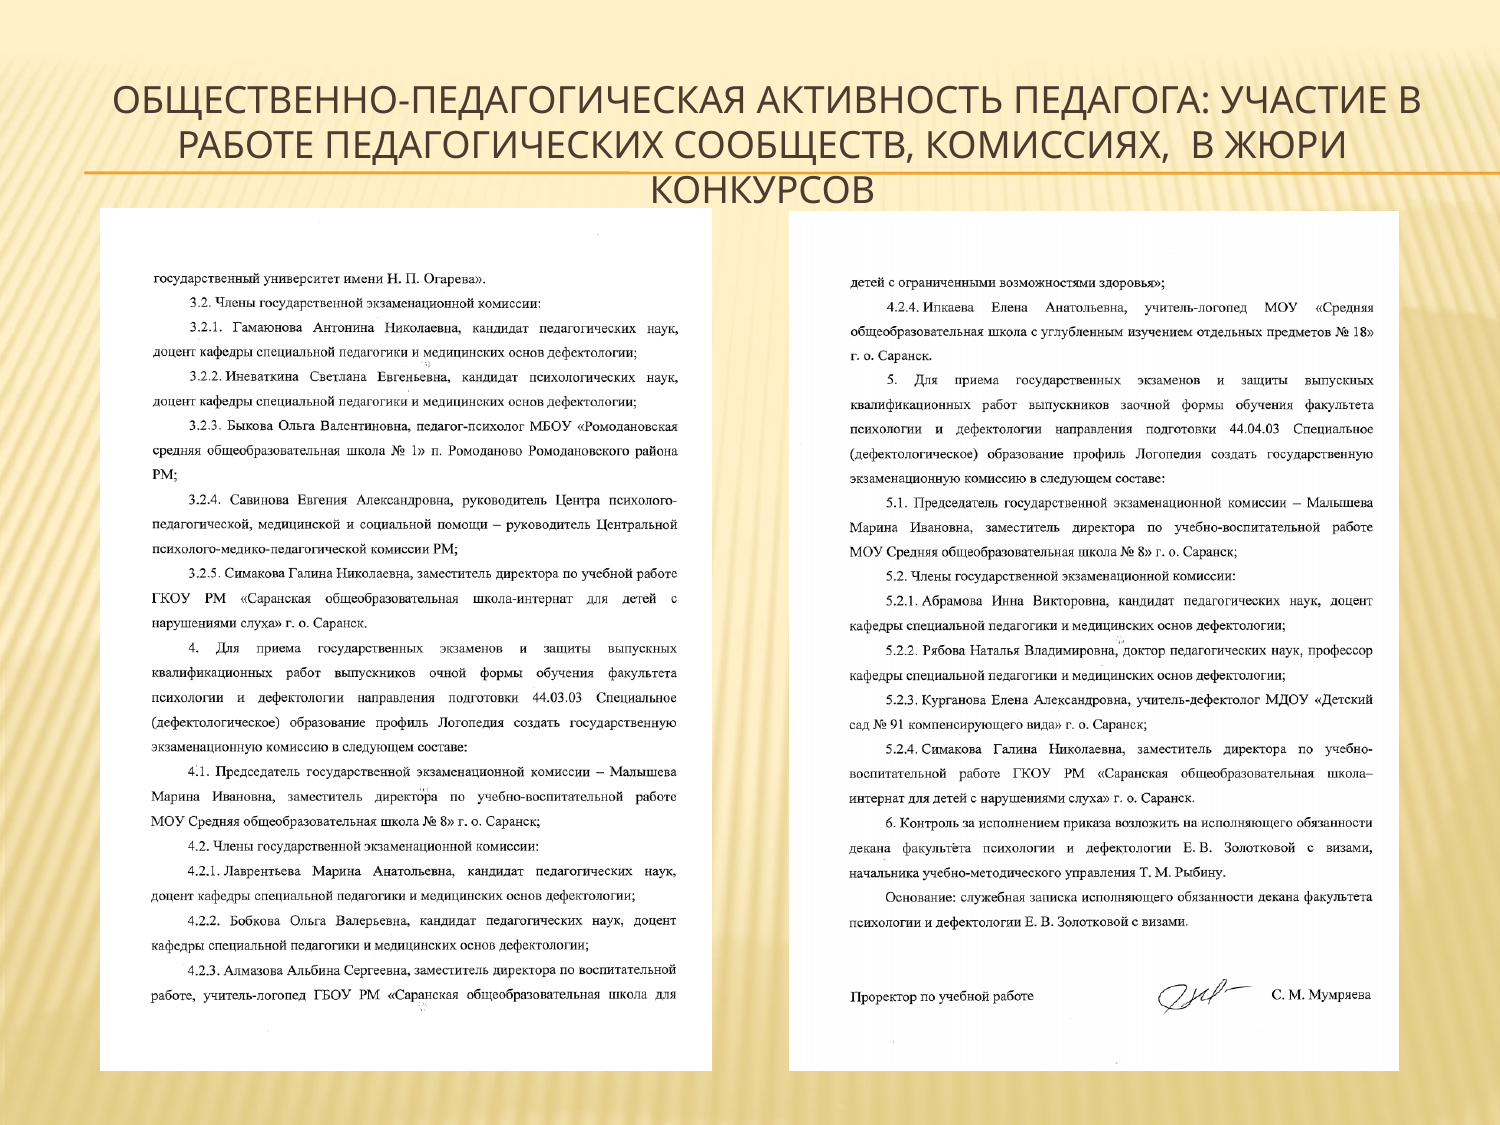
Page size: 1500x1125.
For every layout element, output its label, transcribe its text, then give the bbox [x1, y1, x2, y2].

picture [99, 207, 712, 1071]
title общественно-педагогическая активность педагога: участие в работе педагогических сообществ, комиссиях, в жюри конкурсов [50, 75, 1475, 213]
picture [788, 210, 1399, 1071]
